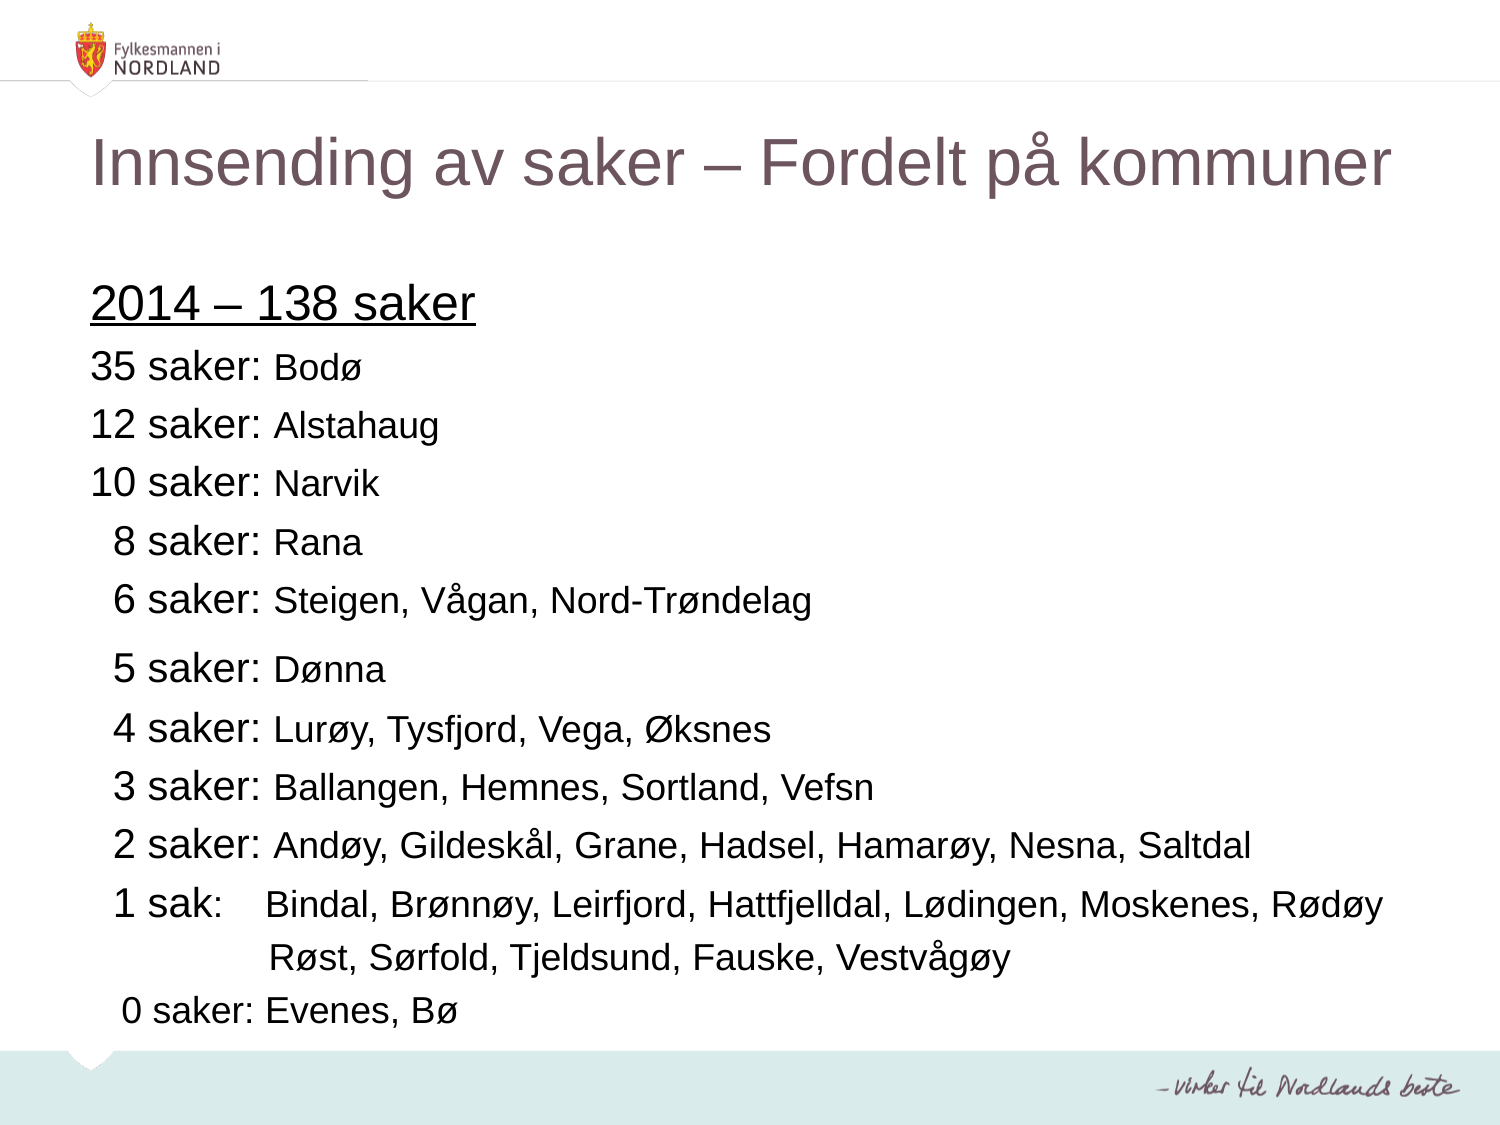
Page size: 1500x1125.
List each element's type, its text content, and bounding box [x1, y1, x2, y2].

picture [0, 0, 1500, 108]
picture [0, 1043, 1500, 1125]
title Innsending av saker – Fordelt på kommuner [75, 90, 1425, 228]
list 2014 – 138 saker 35 saker: Bodø 12 saker: Alstahaug 10 saker: Narvik 8 saker: Rana 6 saker: Steigen, Vågan, Nord-Trøndelag 5 saker: Dønna 4 saker: Lurøy, Tysfjord, Vega, Øksnes 3 saker: Ballangen, Hemnes, Sortland, Vefsn 2 saker: Andøy, Gildeskål, Grane, Hadsel, Hamarøy, Nesna, Saltdal 1 sak: Bindal, Brønnøy, Leirfjord, Hattfjelldal, Lødingen, Moskenes, Rødøy Røst, Sørfold, Tjeldsund, Fauske, Vestvågøy 0 saker: Evenes, Bø [75, 262, 1425, 1071]
